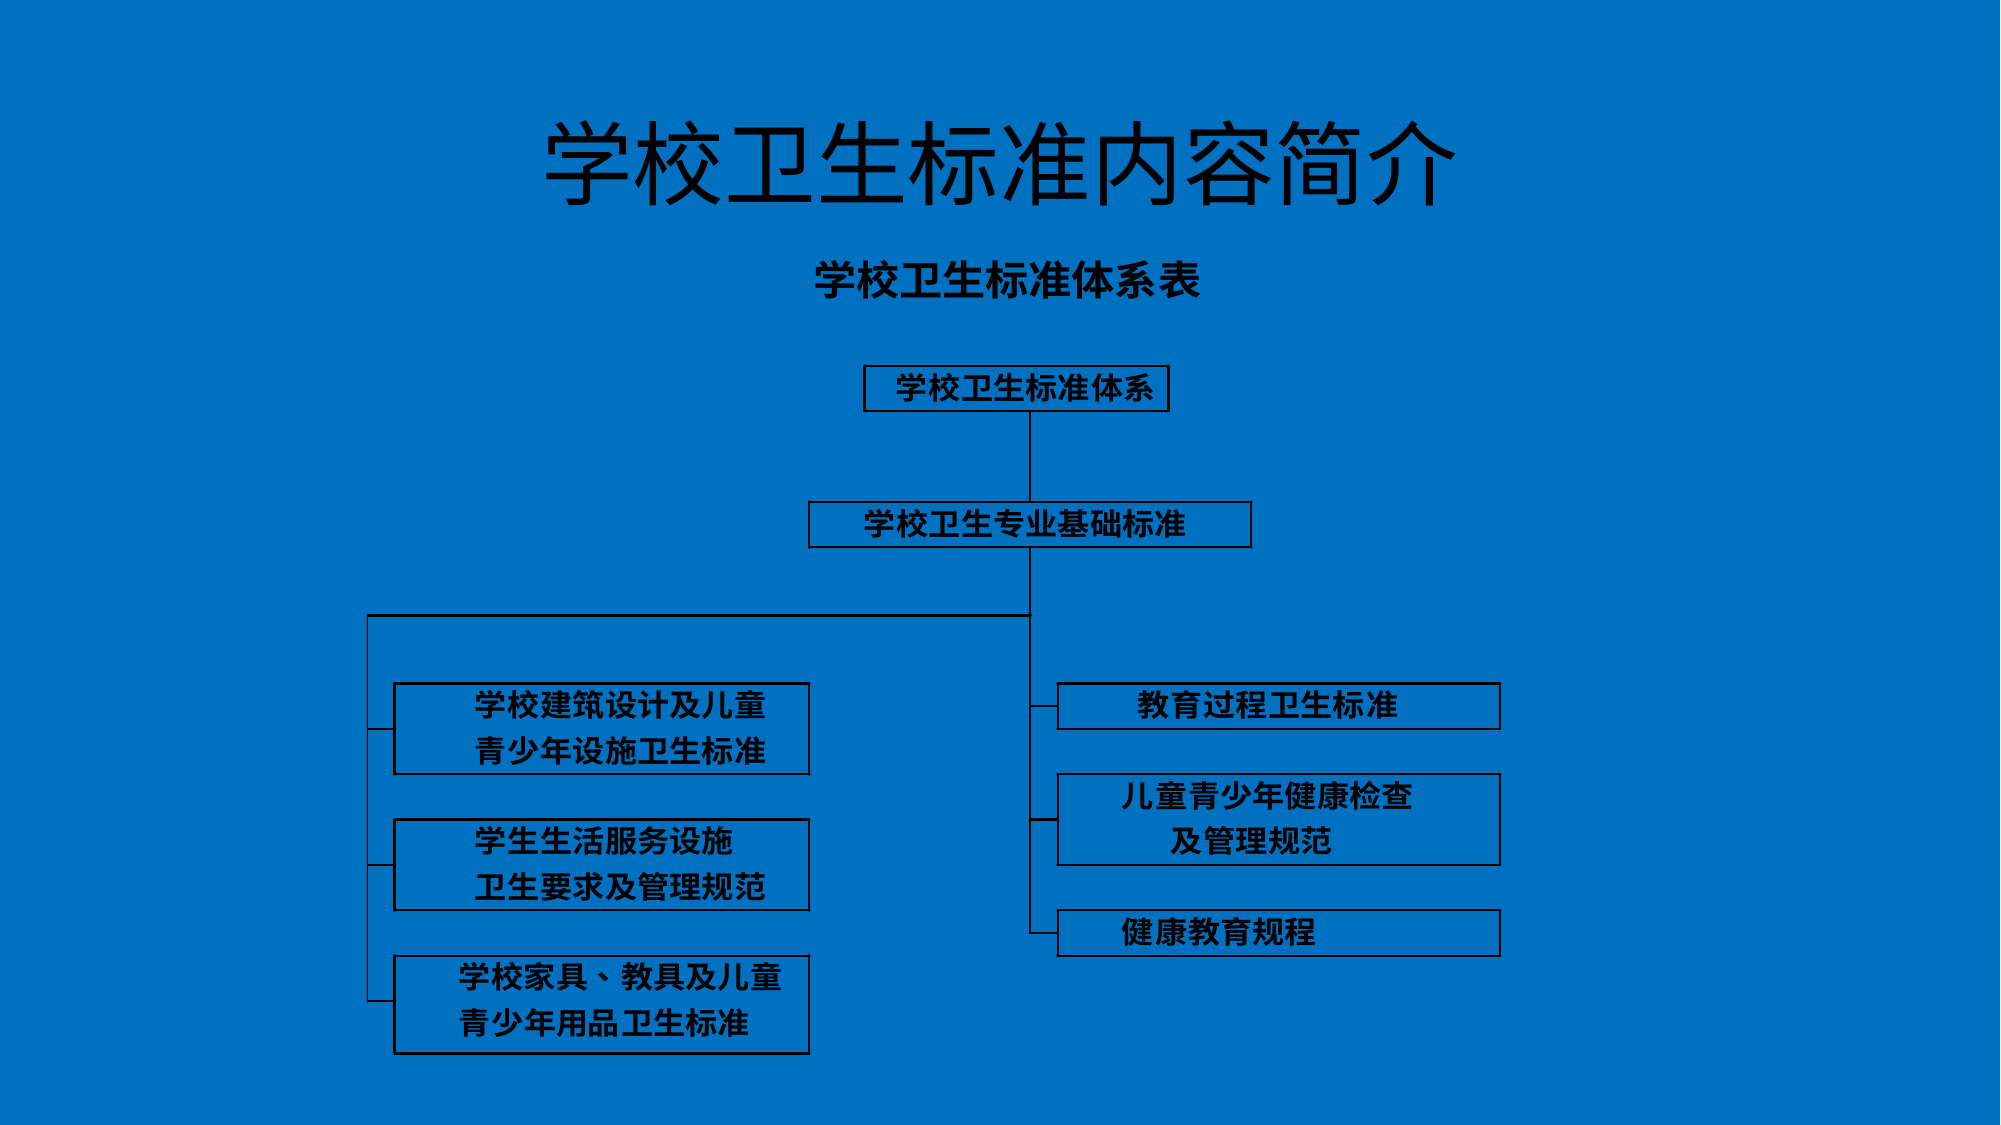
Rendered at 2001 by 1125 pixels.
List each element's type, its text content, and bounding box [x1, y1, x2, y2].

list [366, 249, 1625, 1096]
title 学校卫生标准内容简介 [137, 59, 1863, 278]
